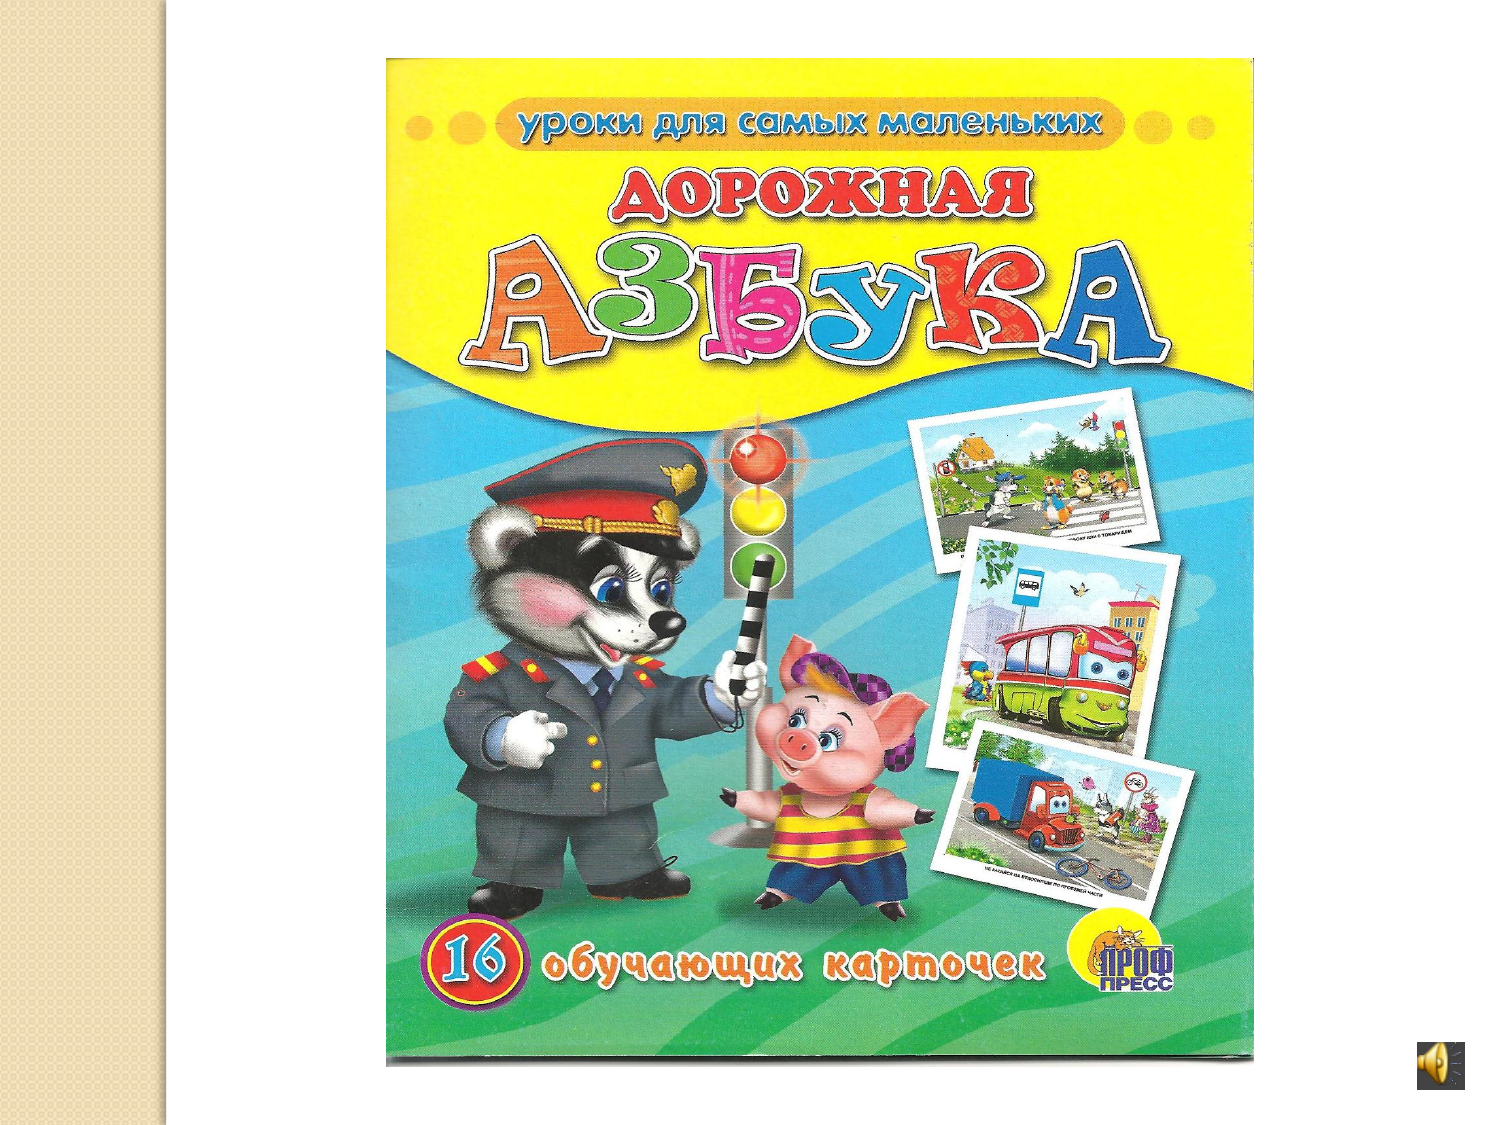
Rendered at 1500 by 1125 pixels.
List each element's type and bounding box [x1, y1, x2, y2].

picture [386, 58, 1255, 1067]
picture [1415, 1040, 1467, 1092]
